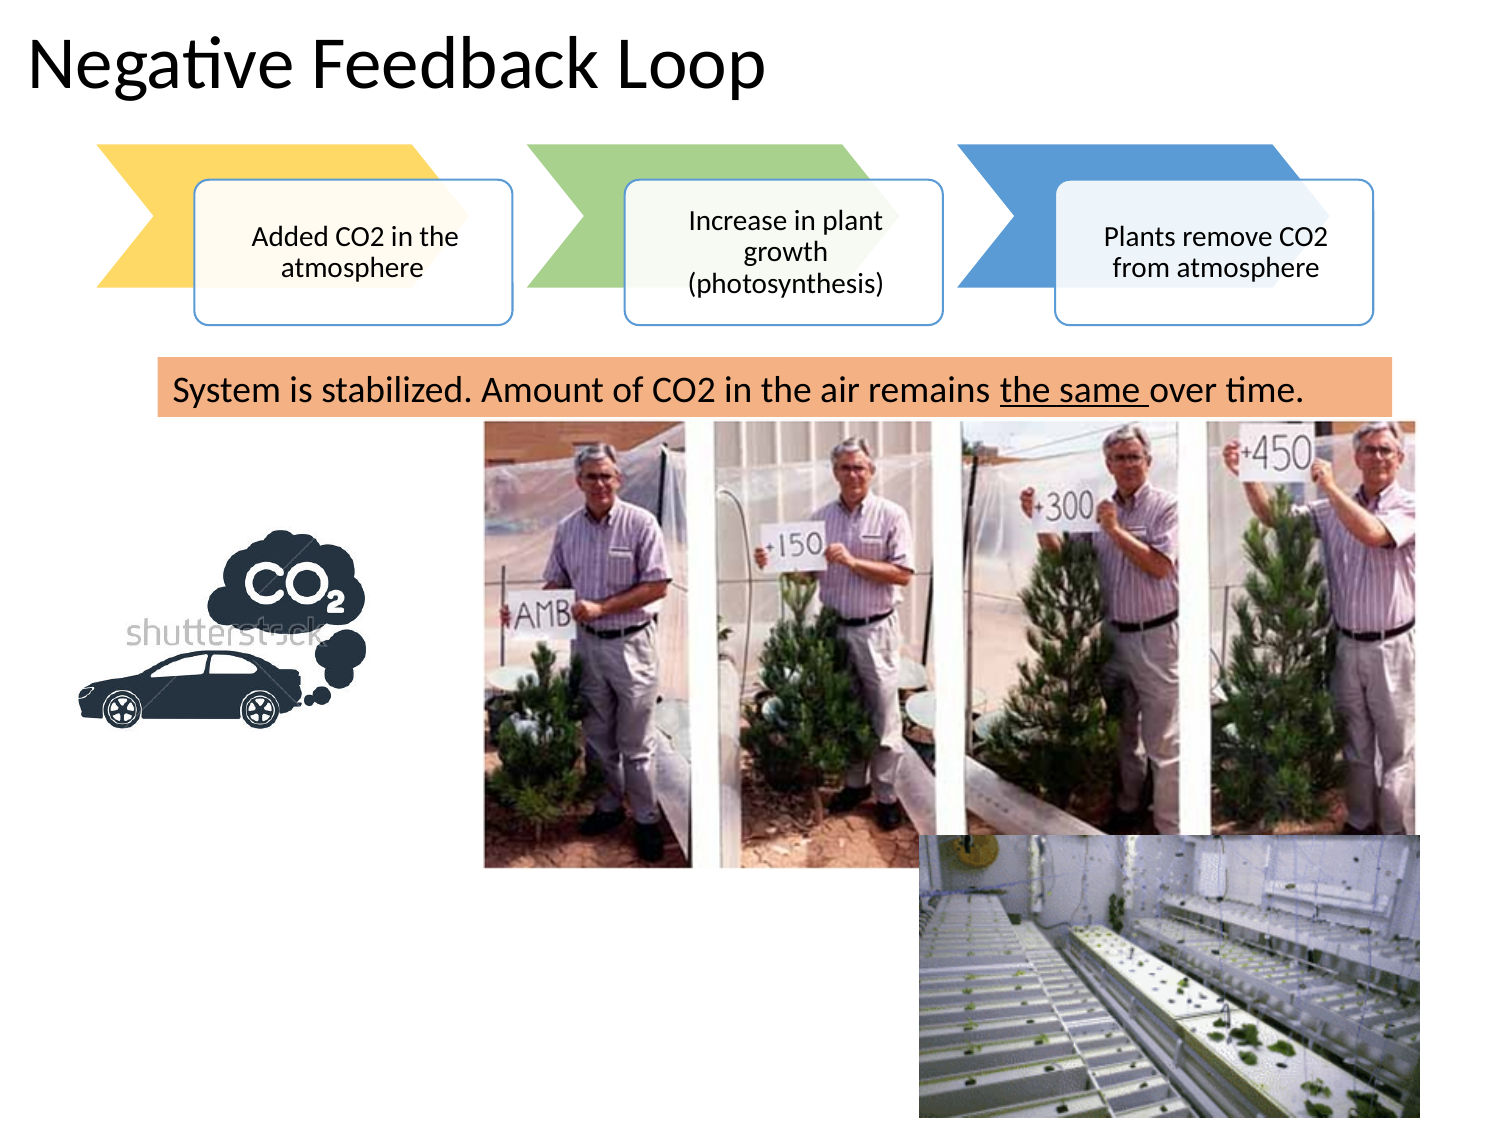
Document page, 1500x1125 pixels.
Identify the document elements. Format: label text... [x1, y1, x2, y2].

text_box System is stabilized. Amount of CO2 in the air remains the same over time. [157, 357, 1393, 417]
text_box Negative Feedback Loop [12, 6, 880, 112]
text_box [93, 80, 1374, 388]
picture [482, 417, 1420, 1118]
picture [71, 521, 380, 732]
